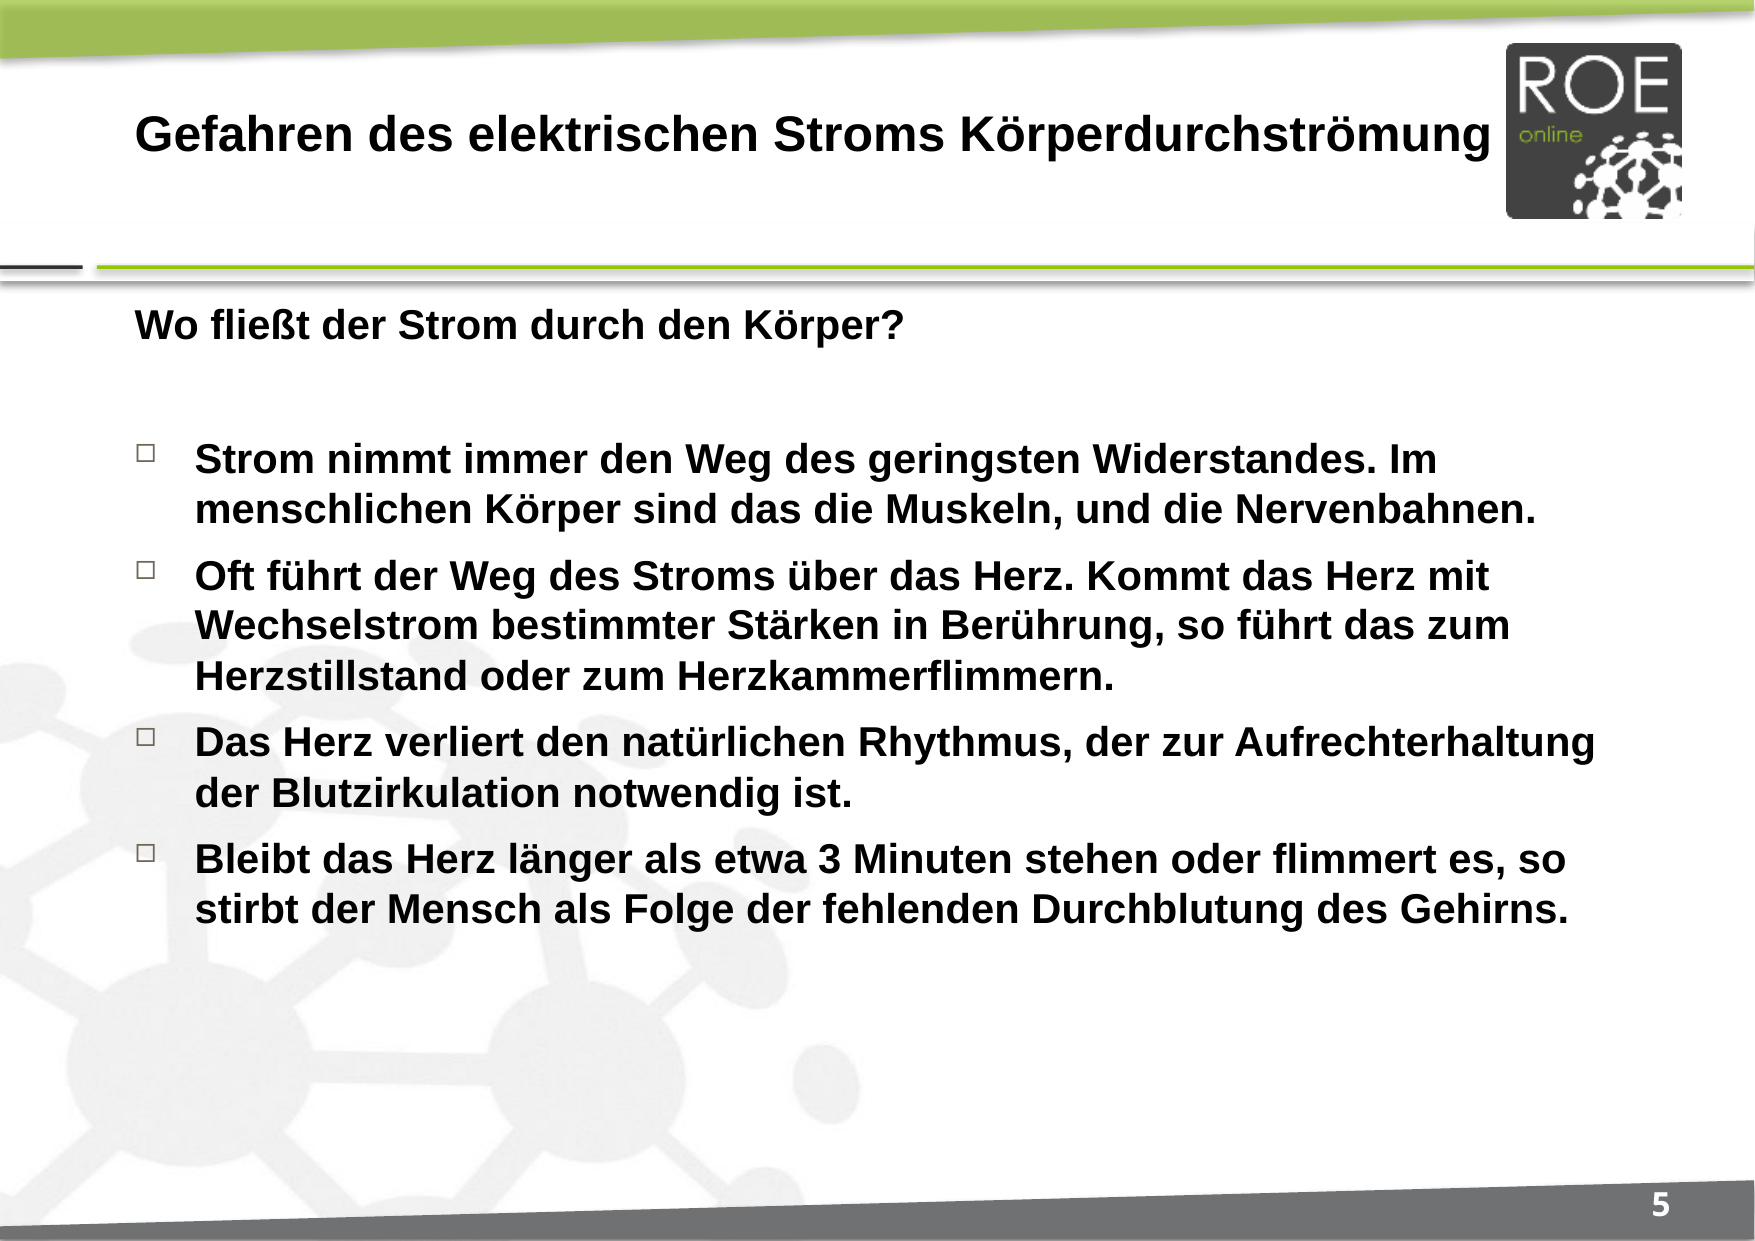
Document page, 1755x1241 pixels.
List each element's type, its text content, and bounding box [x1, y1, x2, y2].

title Gefahren des elektrischen Stroms Körperdurchströmung [117, 41, 1682, 221]
slide_number 5 [1610, 1183, 1713, 1228]
list Wo fließt der Strom durch den Körper? Strom nimmt immer den Weg des geringsten Widerstandes. Im menschlichen Körper sind das die Muskeln, und die Nervenbahnen. Oft führt der Weg des Stroms über das Herz. Kommt das Herz mit Wechselstrom bestimmter Stärken in Berührung, so führt das zum Herzstillstand oder zum Herzkammerflimmern. Das Herz verliert den natürlichen Rhythmus, der zur Aufrechterhaltung der Blutzirkulation notwendig ist. Bleibt das Herz länger als etwa 3 Minuten stehen oder flimmert es, so stirbt der Mensch als Folge der fehlenden Durchblutung des Gehirns. [117, 289, 1682, 1103]
